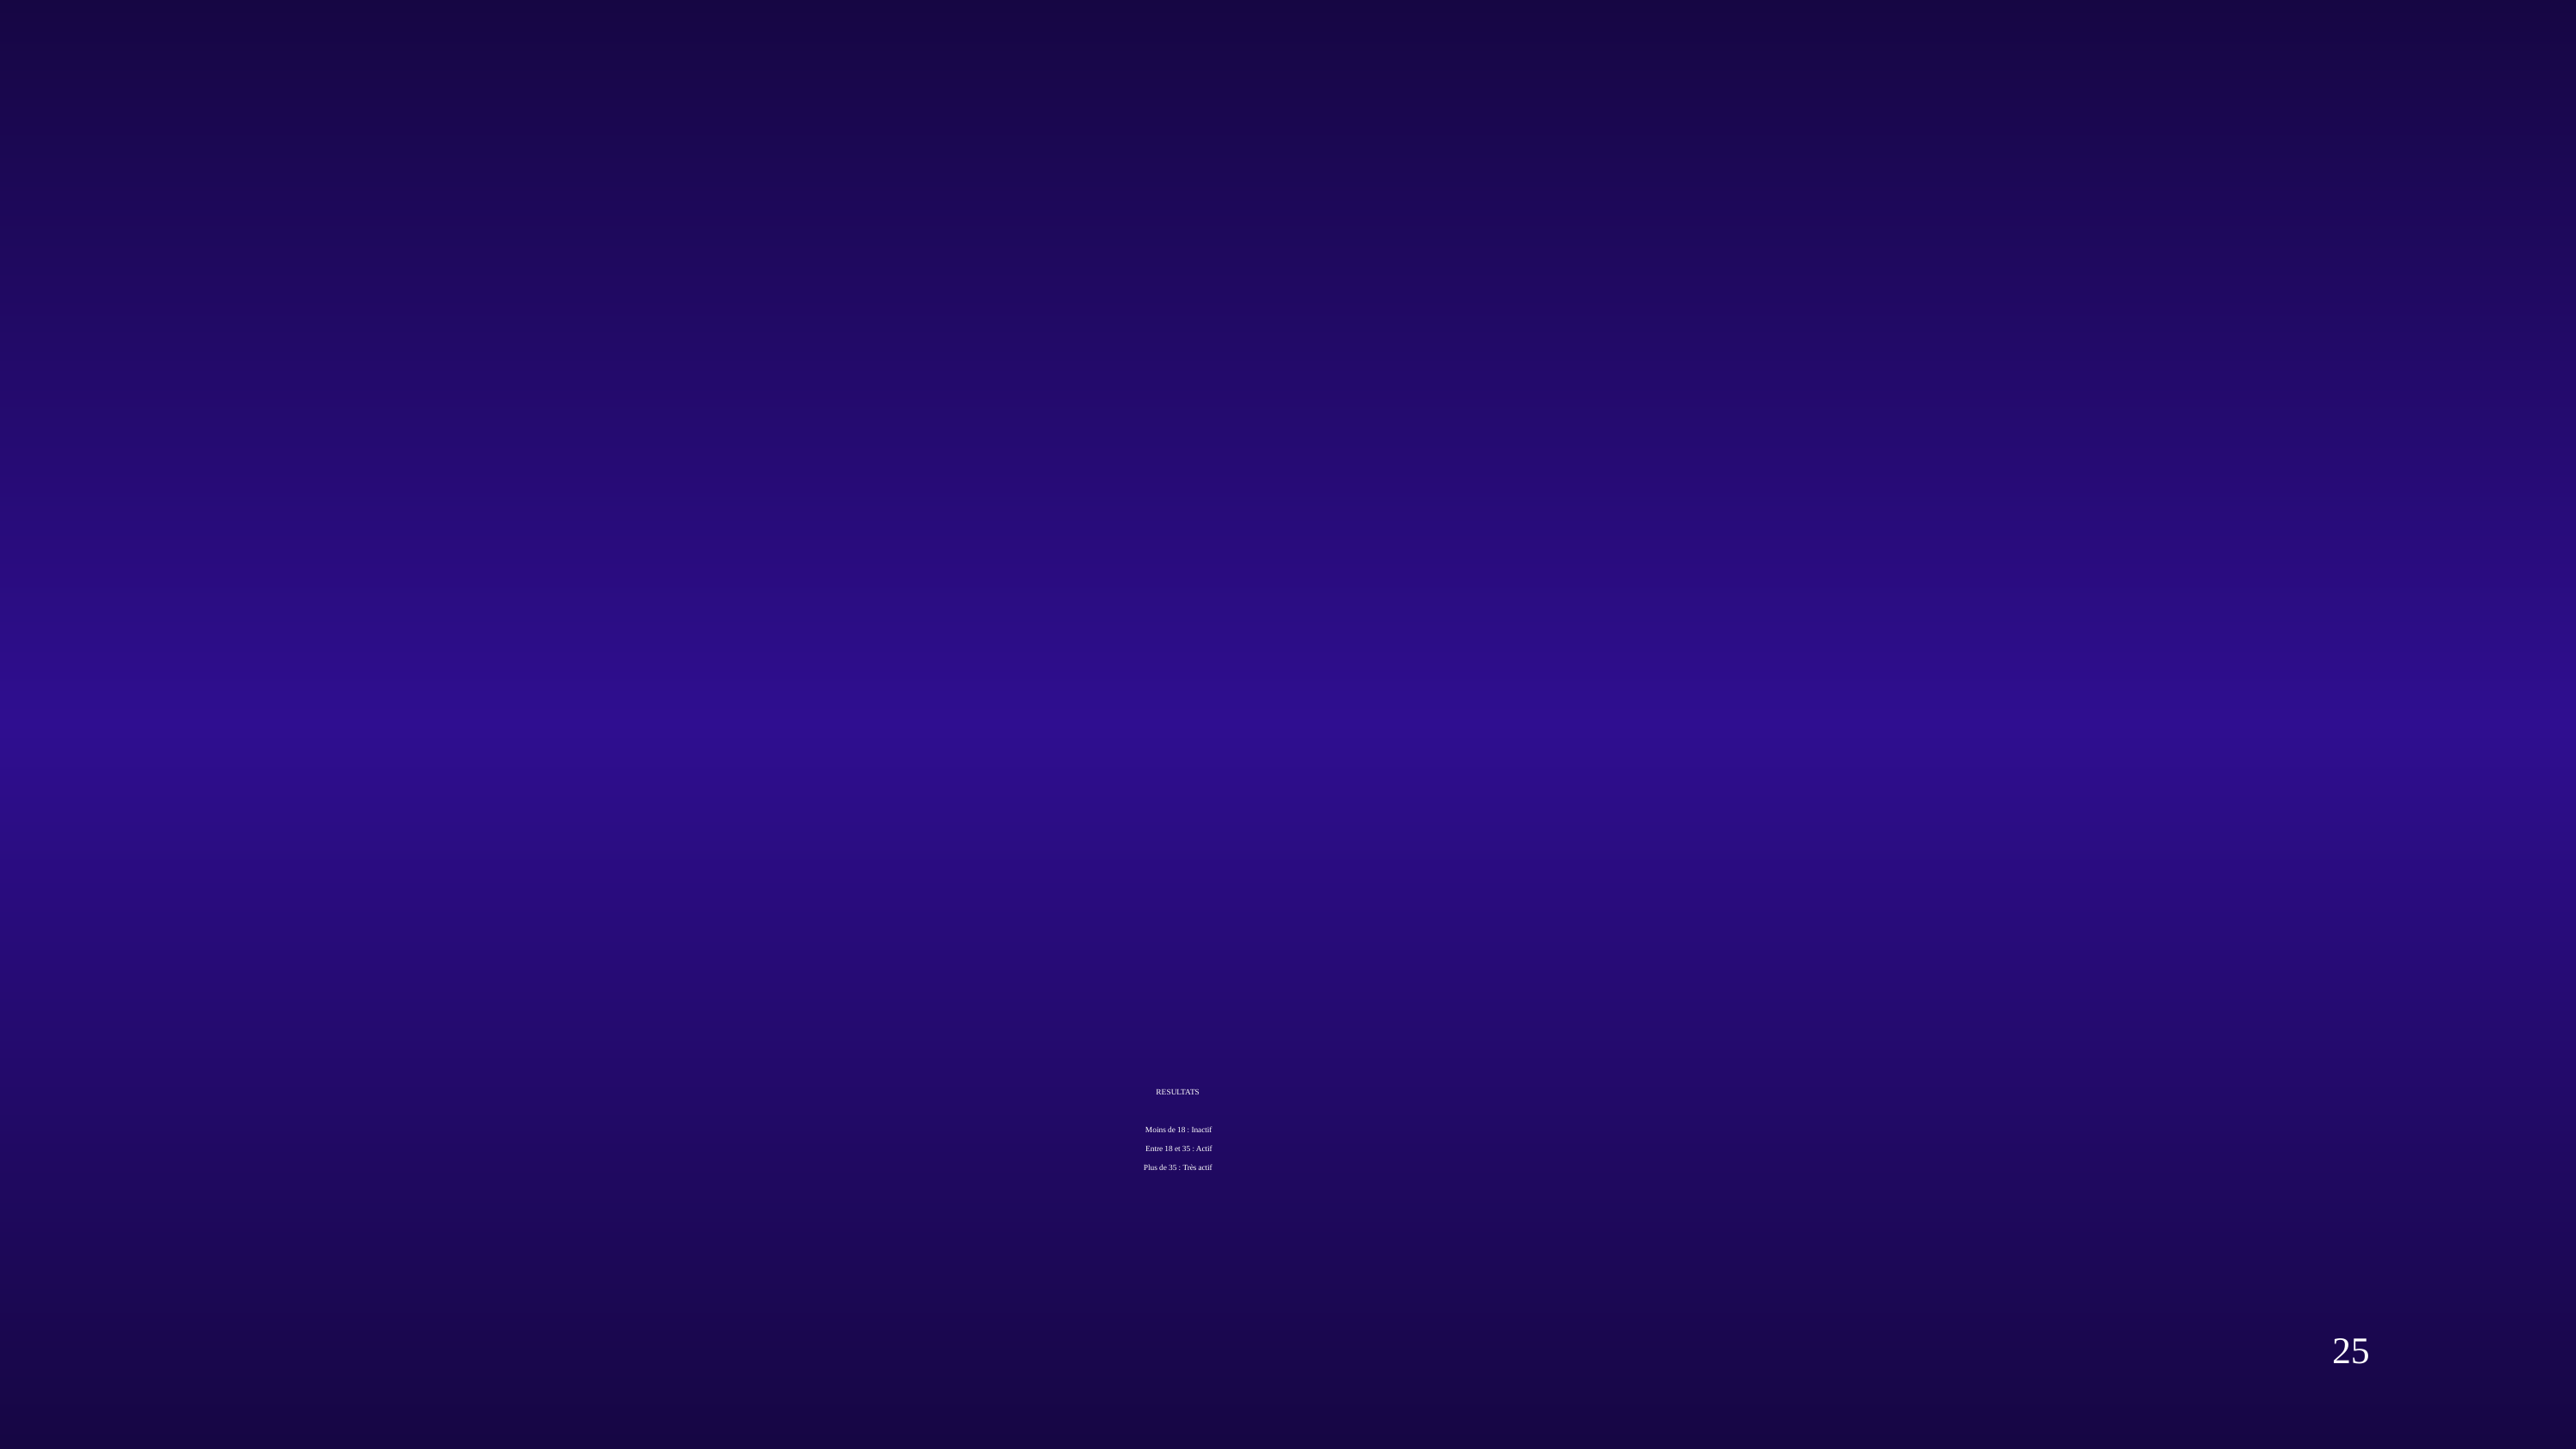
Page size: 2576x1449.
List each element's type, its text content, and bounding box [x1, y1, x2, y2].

title RESULTATS Moins de 18 : Inactif Entre 18 et 35 : Actif Plus de 35 : Très actif [496, 1074, 1859, 1283]
slide_number 25 [1845, 1319, 2384, 1417]
